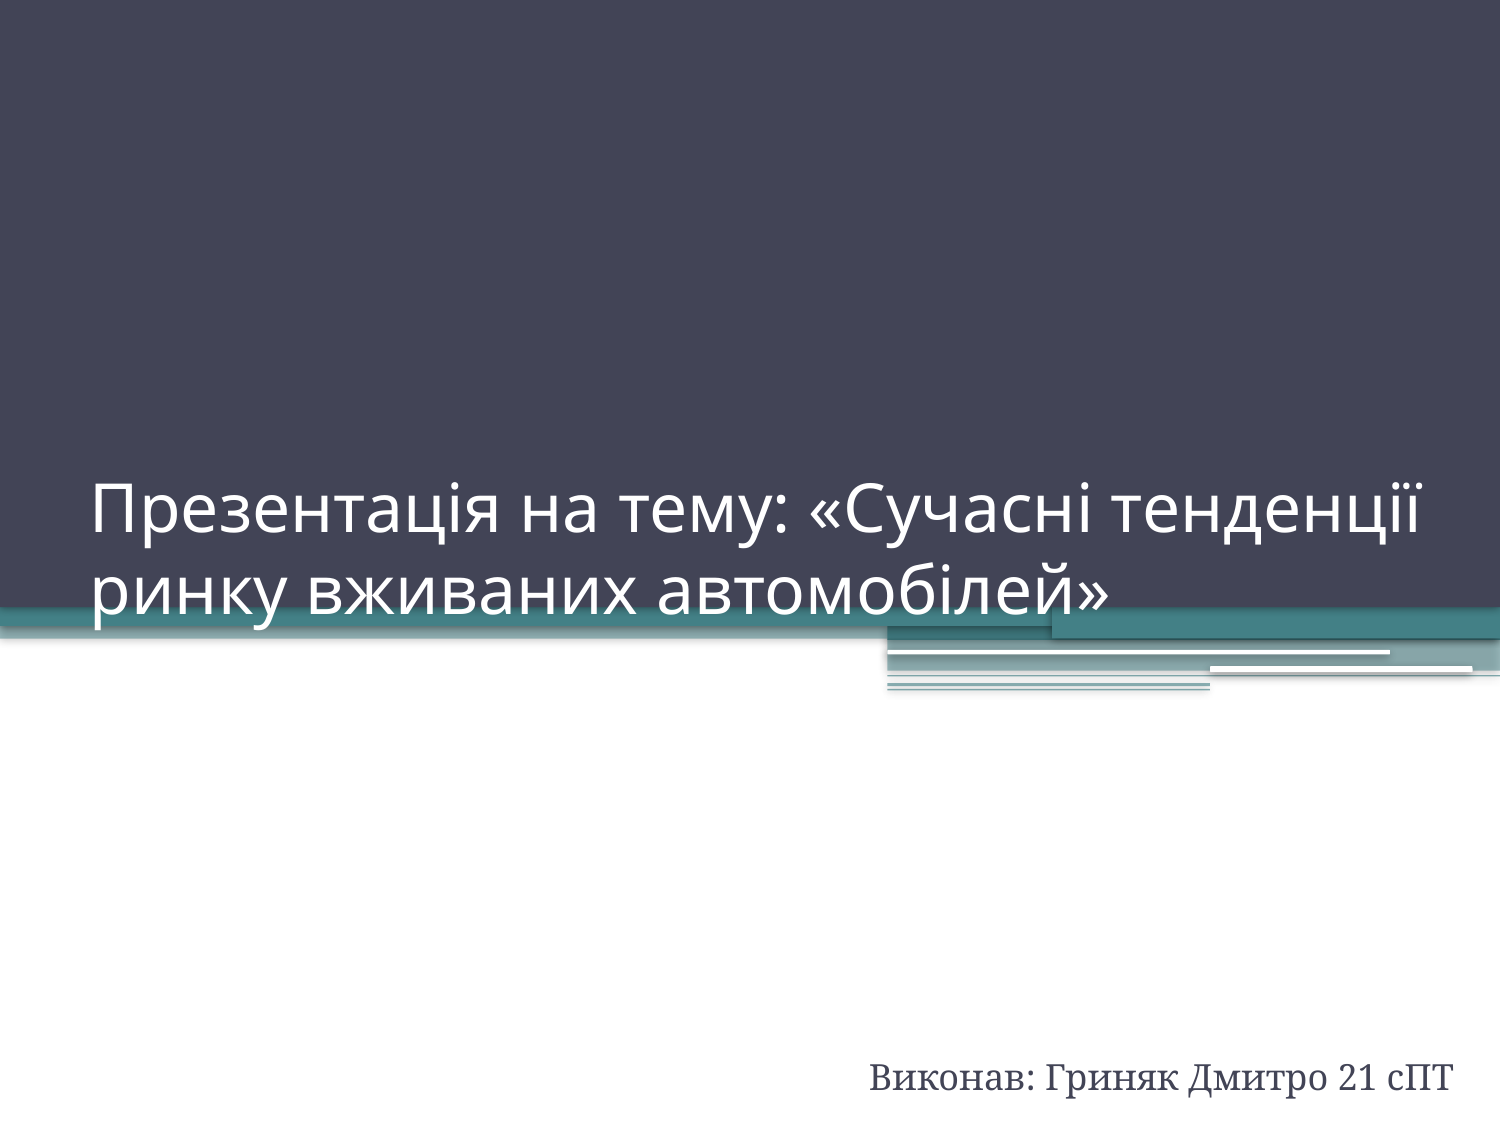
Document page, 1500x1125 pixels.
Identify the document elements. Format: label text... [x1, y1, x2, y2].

subtitle Виконав: Гриняк Дмитро 21 сПТ [844, 1046, 1492, 1110]
title Презентація на тему: «Сучасні тенденції ринку вживаних автомобілей» [75, 394, 1463, 636]
